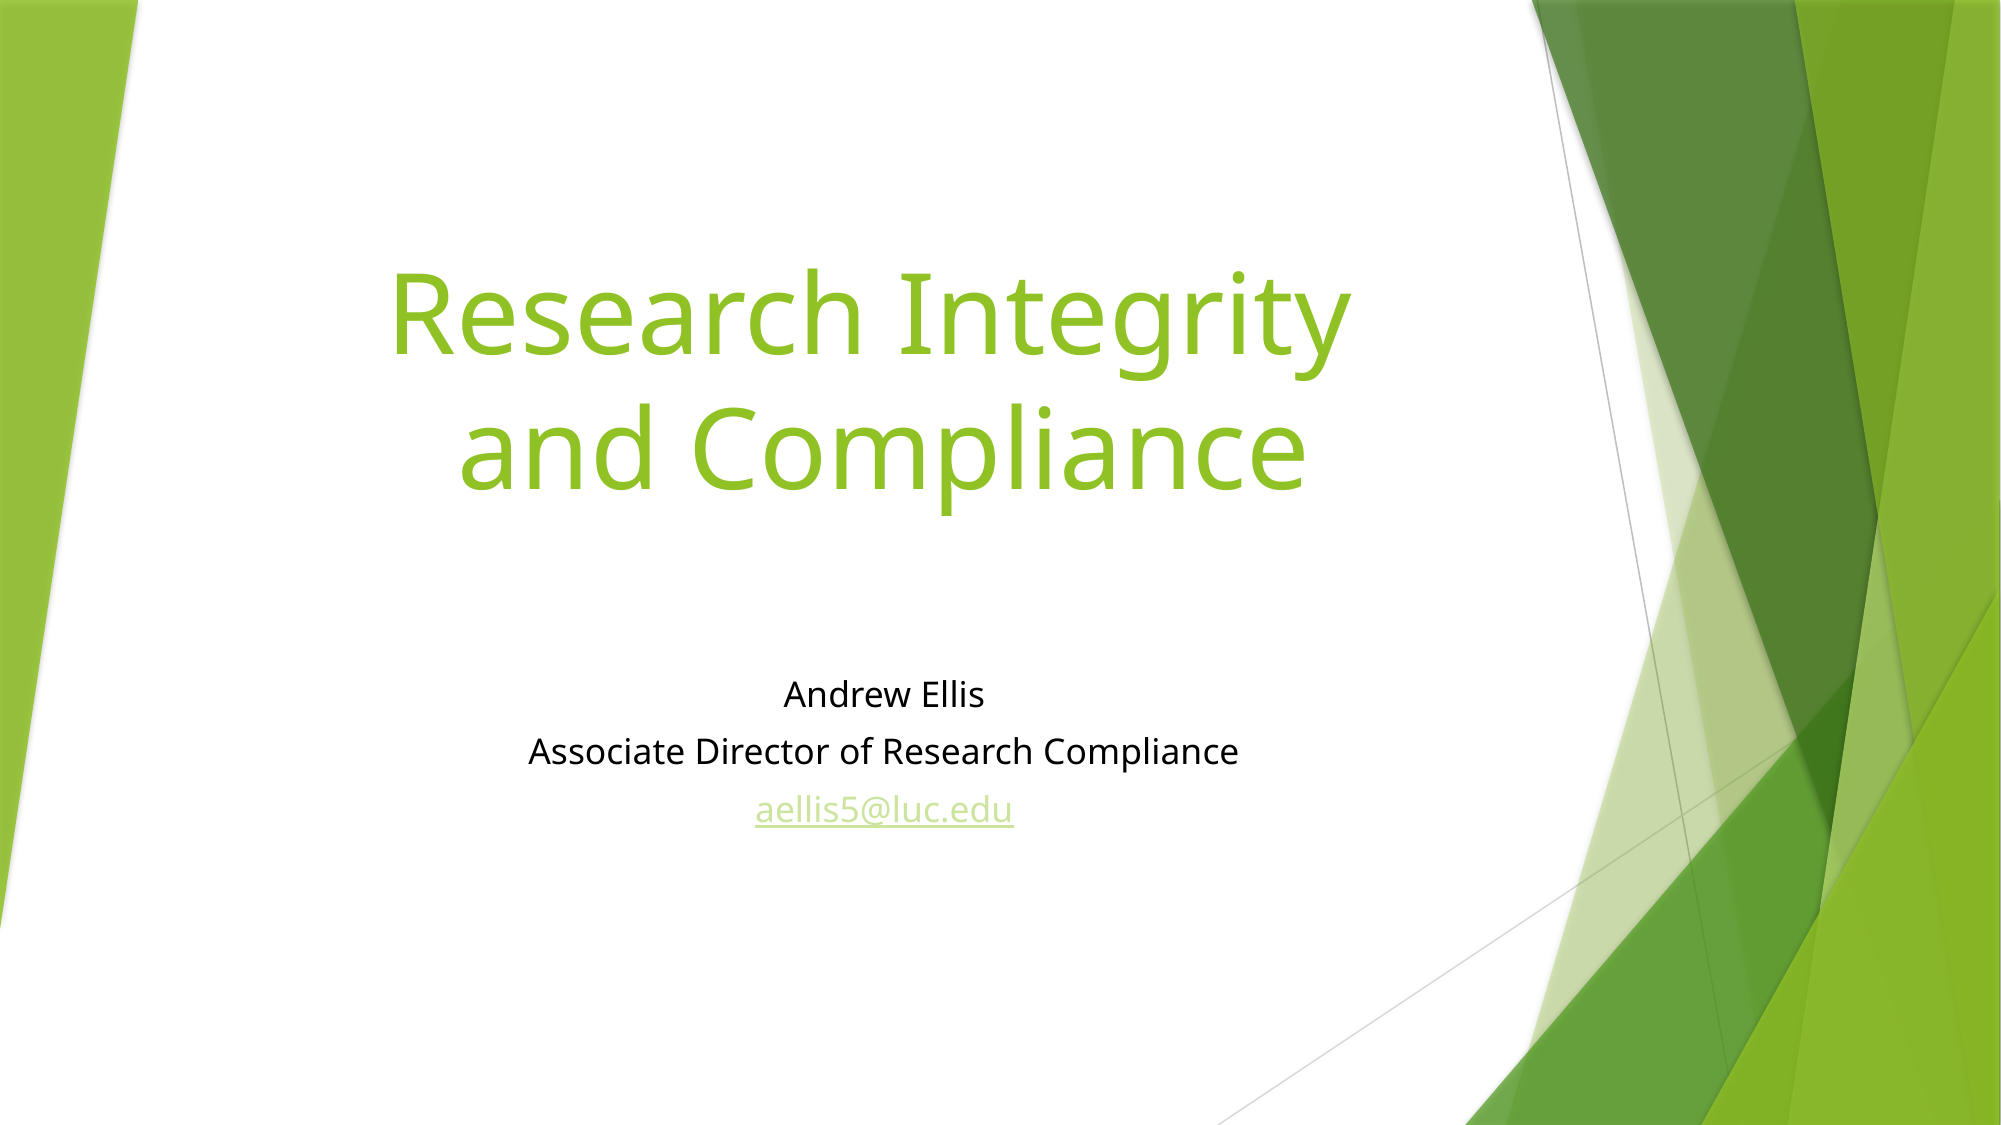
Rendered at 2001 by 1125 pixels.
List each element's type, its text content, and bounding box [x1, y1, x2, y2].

subtitle Andrew Ellis Associate Director of Research Compliance aellis5@luc.edu [247, 664, 1522, 845]
title Research Integrity and Compliance [113, 249, 1655, 520]
